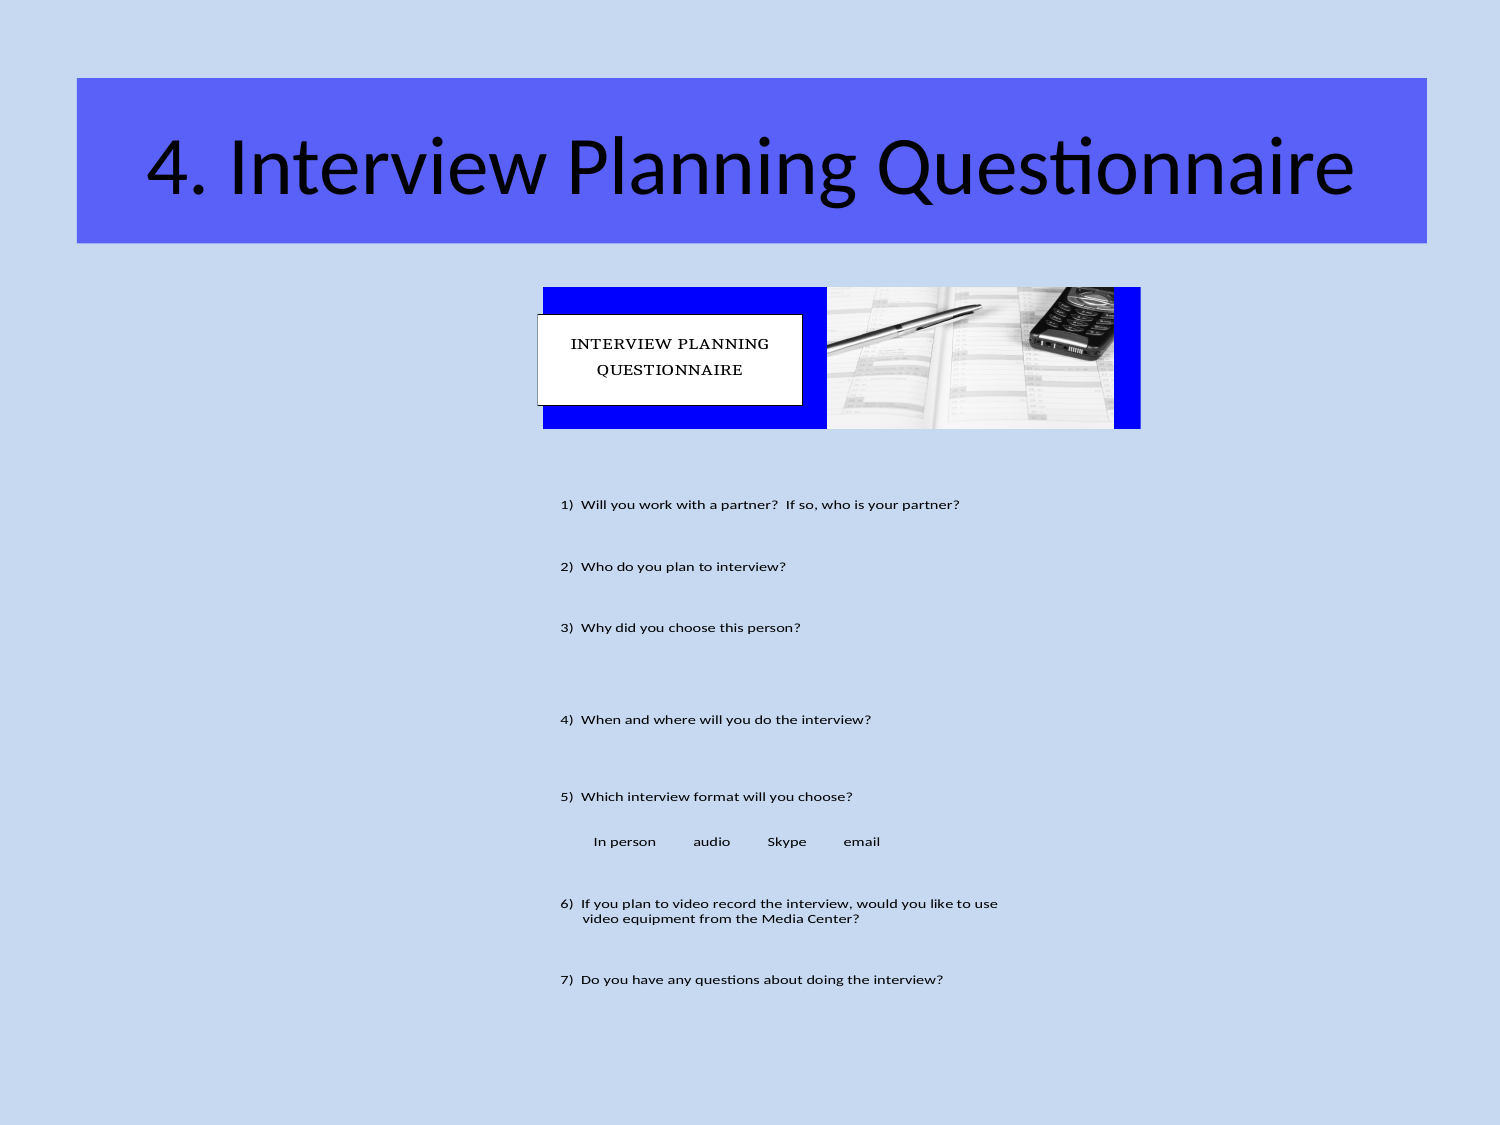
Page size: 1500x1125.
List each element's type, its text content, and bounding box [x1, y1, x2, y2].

title 4. Interview Planning Questionnaire [76, 77, 1428, 244]
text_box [537, 287, 1141, 1038]
